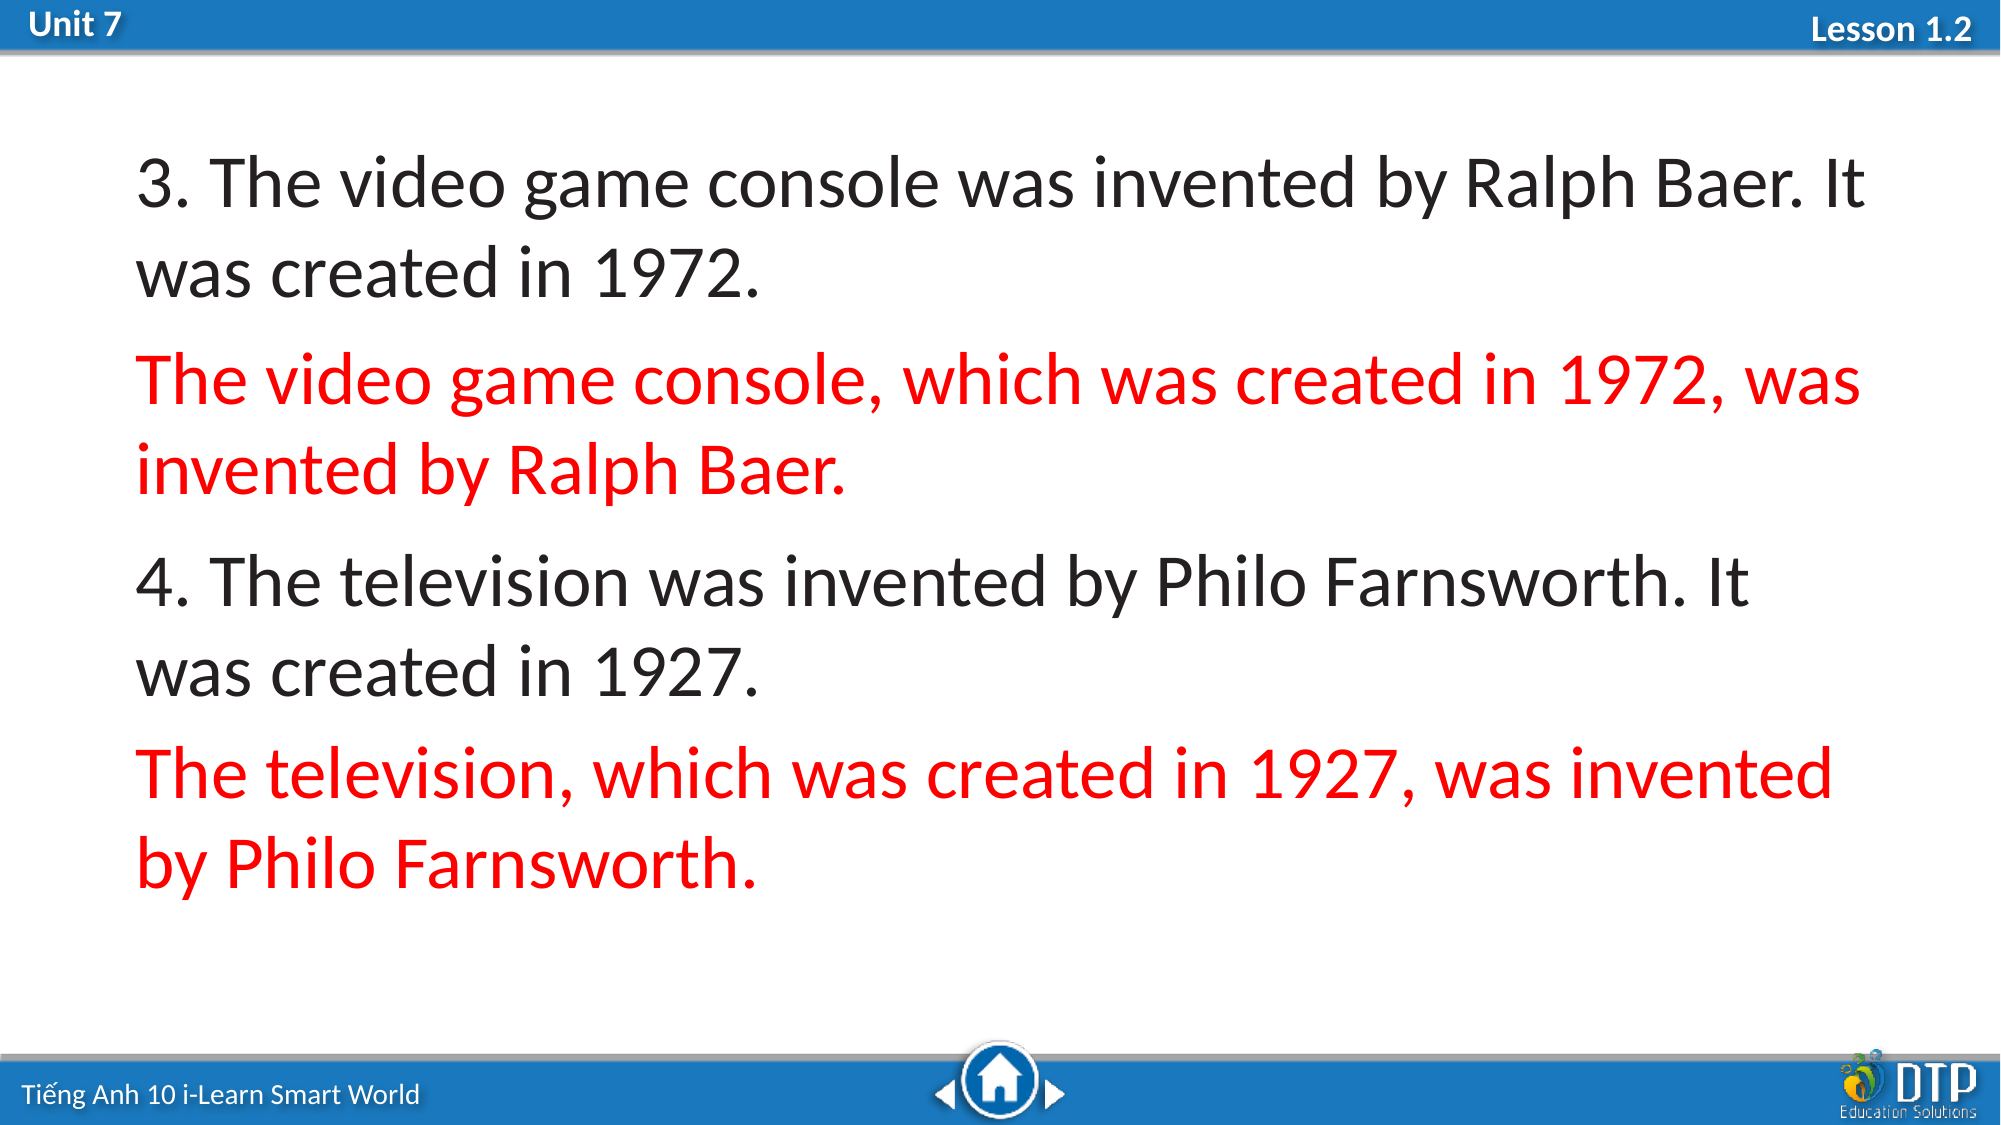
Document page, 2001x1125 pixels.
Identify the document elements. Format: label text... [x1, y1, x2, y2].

text_box 3. The video game console was invented by Ralph Baer. It was created in 1972. [120, 125, 1928, 321]
text_box The television, which was created in 1927, was invented by Philo Farnsworth. [120, 716, 1919, 911]
text_box 4. The television was invented by Philo Farnsworth. It was created in 1927. [120, 524, 1884, 716]
text_box The video game console, which was created in 1972, was invented by Ralph Baer. [120, 322, 1903, 518]
picture [0, 0, 2001, 1125]
